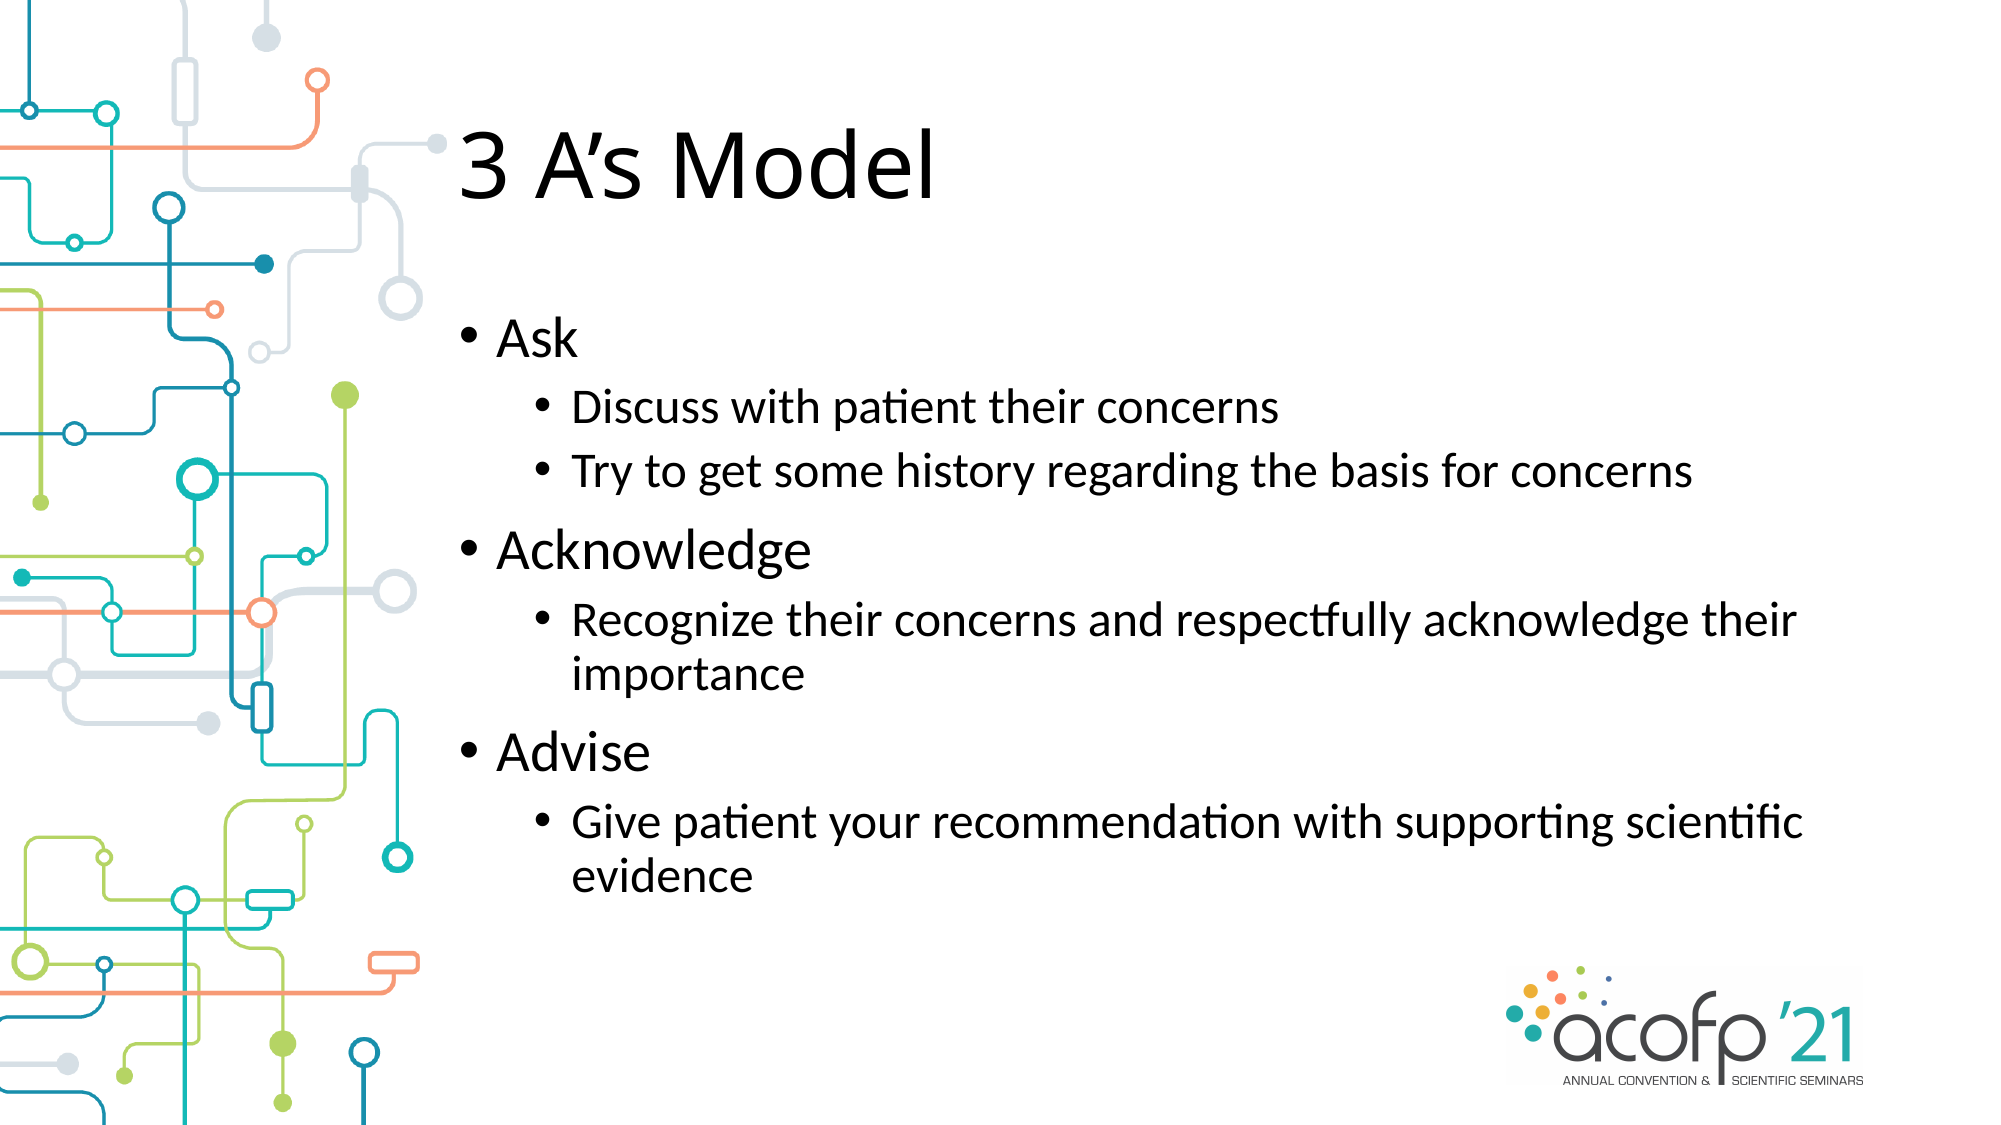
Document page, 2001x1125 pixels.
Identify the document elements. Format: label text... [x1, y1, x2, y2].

title 3 A’s Model [444, 59, 2000, 278]
picture [0, 0, 900, 1125]
list Ask Discuss with patient their concerns Try to get some history regarding the basis for concerns Acknowledge Recognize their concerns and respectfully acknowledge their importance Advise Give patient your recommendation with supporting scientific evidence [444, 299, 1885, 1014]
picture [1506, 1014, 1863, 1085]
